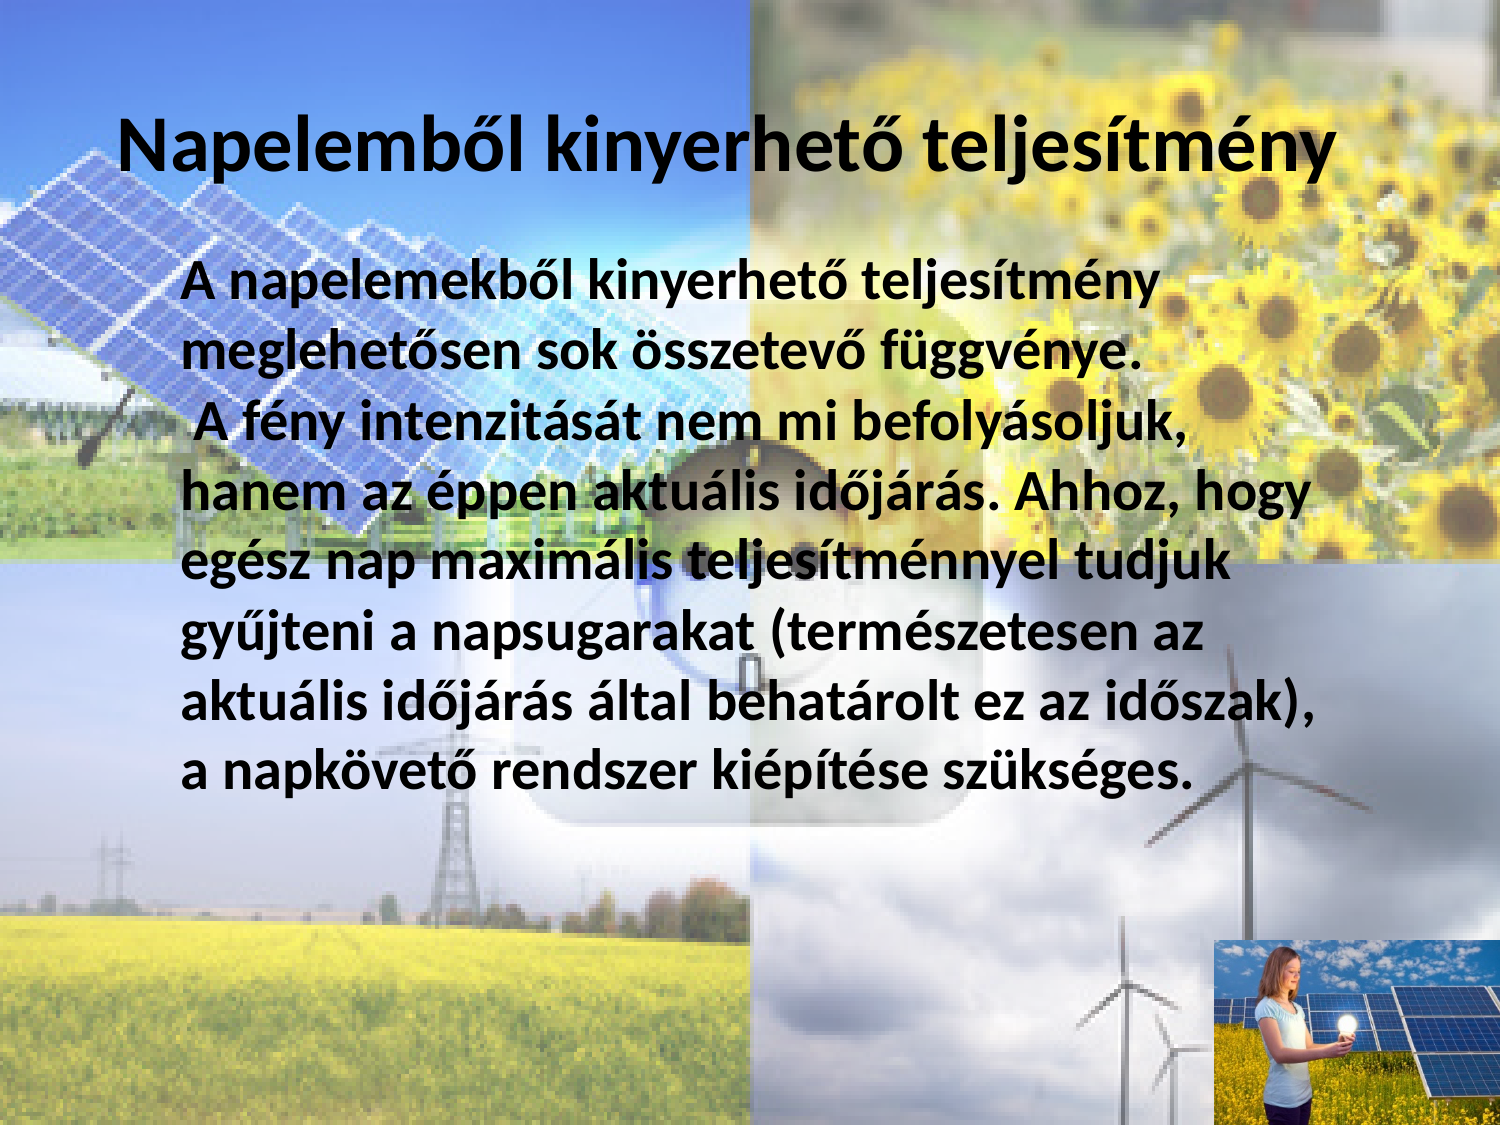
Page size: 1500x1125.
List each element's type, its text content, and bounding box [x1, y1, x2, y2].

title Napelemből kinyerhető teljesítmény [53, 45, 1404, 233]
text_box A napelemekből kinyerhető teljesítmény meglehetősen sok összetevő függvénye. A fény intenzitását nem mi befolyásoljuk, hanem az éppen aktuális időjárás. Ahhoz, hogy egész nap maximális teljesítménnyel tudjuk gyűjteni a napsugarakat (természetesen az aktuális időjárás által behatárolt ez az időszak), a napkövető rendszer kiépítése szükséges. [165, 234, 1361, 809]
picture [1214, 940, 1500, 1125]
